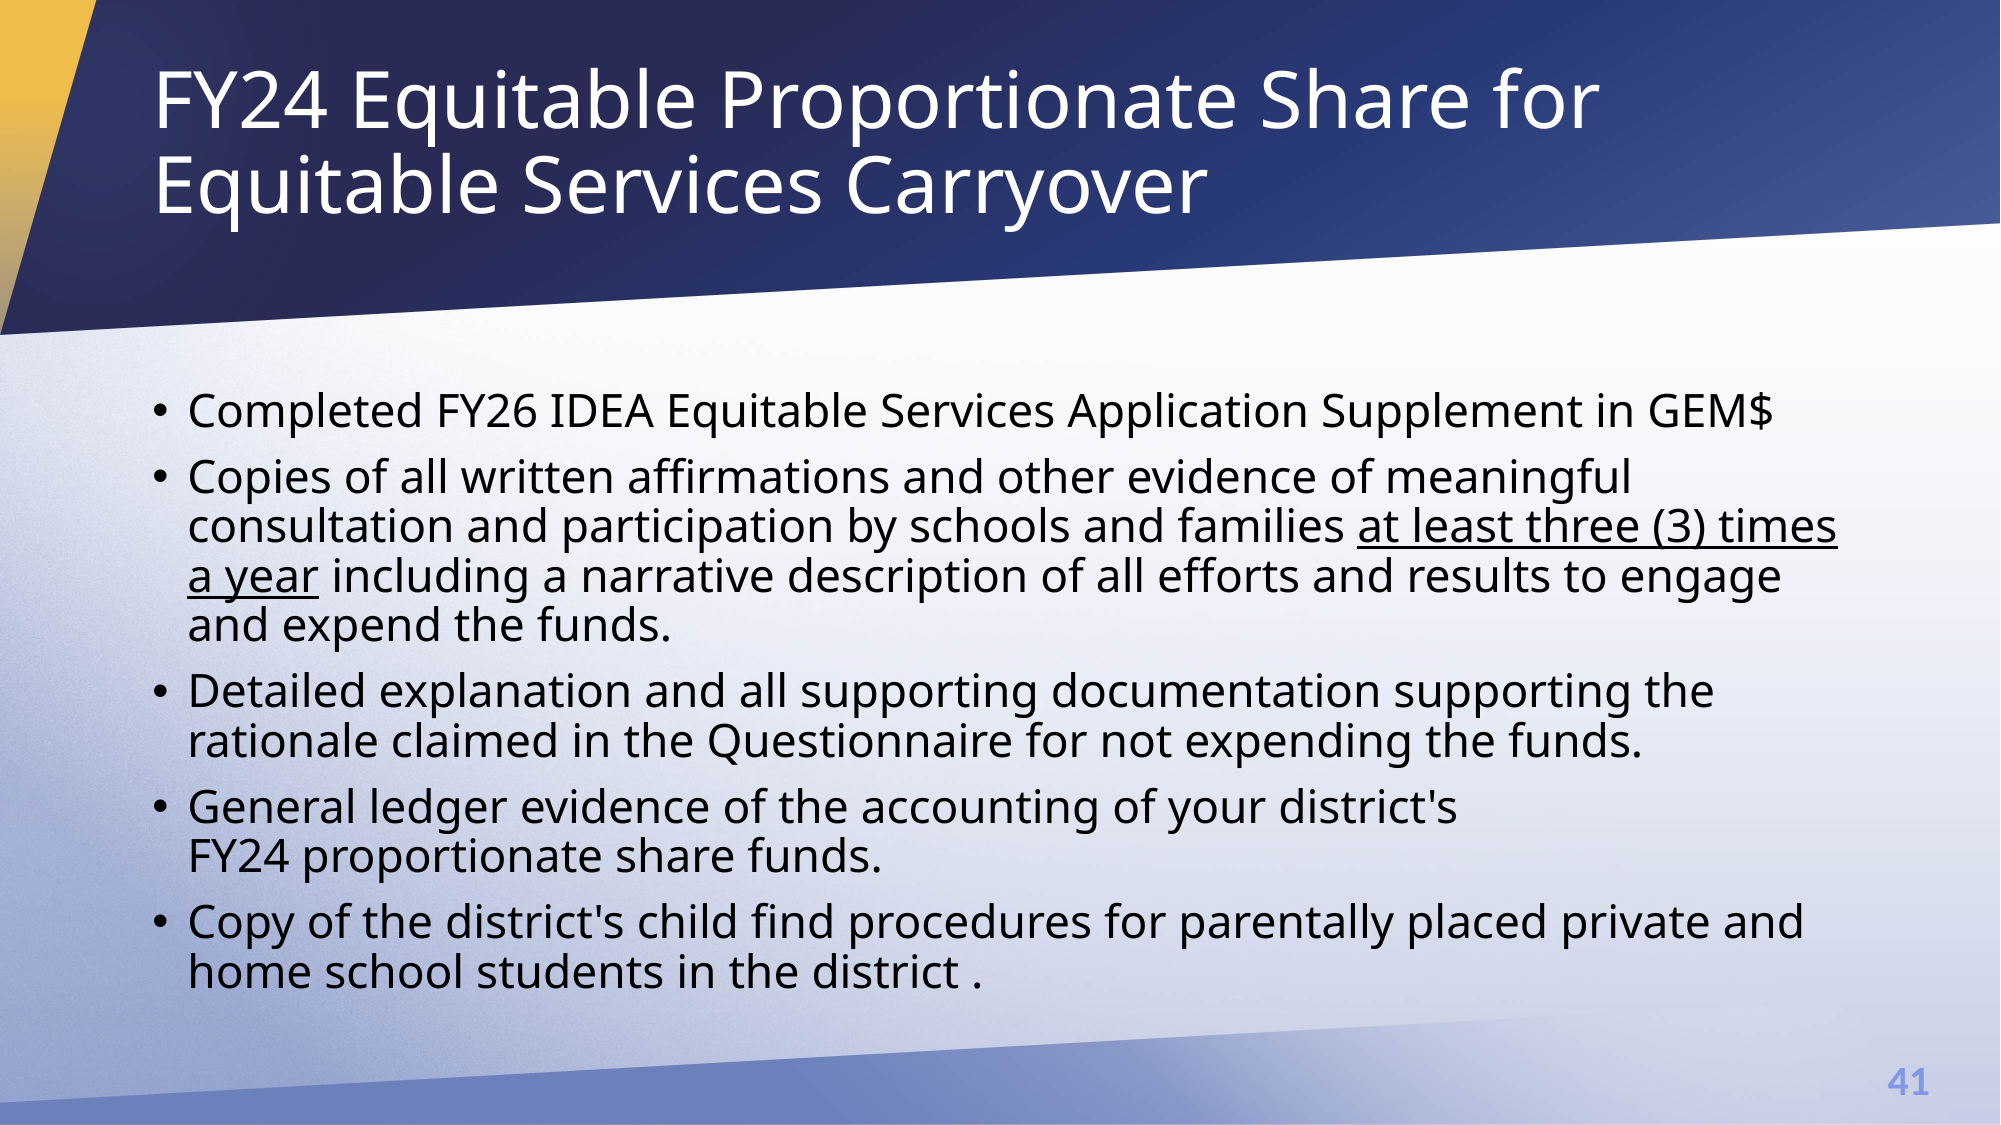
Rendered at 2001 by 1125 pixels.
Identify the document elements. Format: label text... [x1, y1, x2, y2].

title FY24 Equitable Proportionate Share for Equitable Services Carryover [137, 59, 1863, 231]
list Completed FY26 IDEA Equitable Services Application Supplement in GEM$ Copies of all written affirmations and other evidence of meaningful consultation and participation by schools and families at least three (3) times a year including a narrative description of all efforts and results to engage and expend the funds. Detailed explanation and all supporting documentation supporting the rationale claimed in the Questionnaire for not expending the funds. General ledger evidence of the accounting of your district's FY24 proportionate share funds. Copy of the district's child find procedures for parentally placed private and home school students in the district . [137, 308, 1863, 1008]
picture [0, 0, 2000, 1125]
